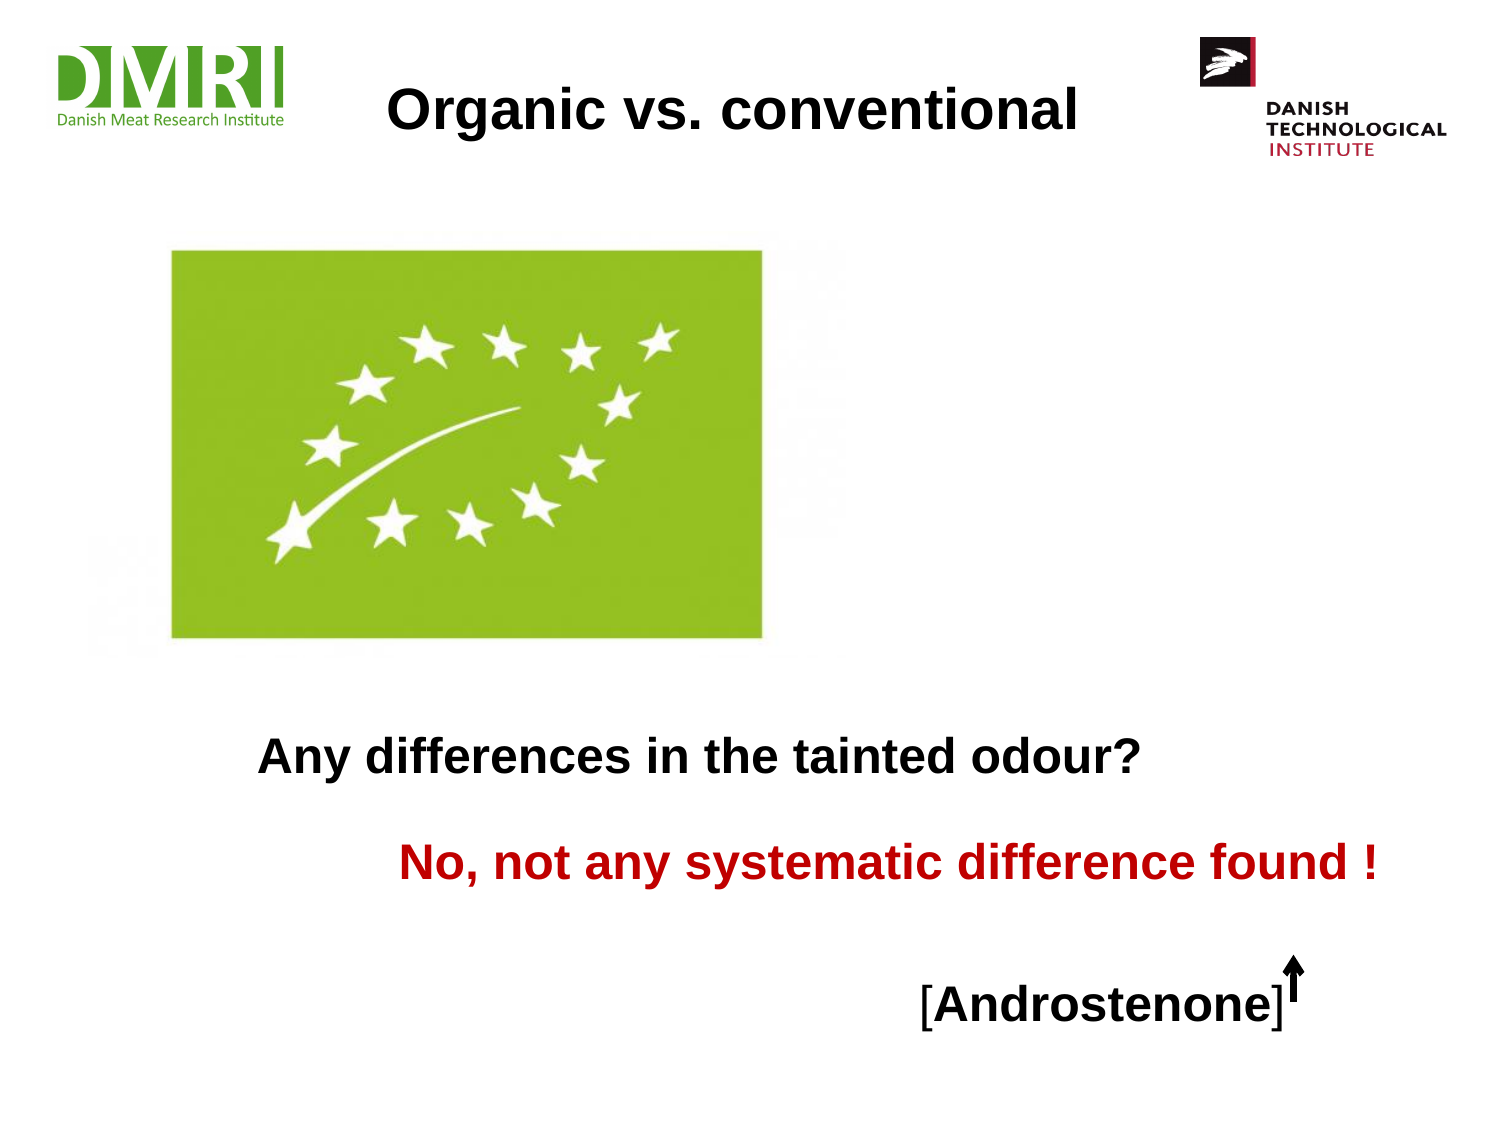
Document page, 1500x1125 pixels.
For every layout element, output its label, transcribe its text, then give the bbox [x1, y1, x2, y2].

text_box Organic vs. conventional [372, 64, 1117, 149]
picture [88, 231, 846, 658]
picture [1200, 37, 1447, 156]
text_box No, not any systematic difference found ! [383, 822, 1425, 898]
text_box [Androstenone] [904, 964, 1365, 1039]
text_box Any differences in the tainted odour? [242, 716, 1247, 791]
picture [46, 46, 284, 129]
